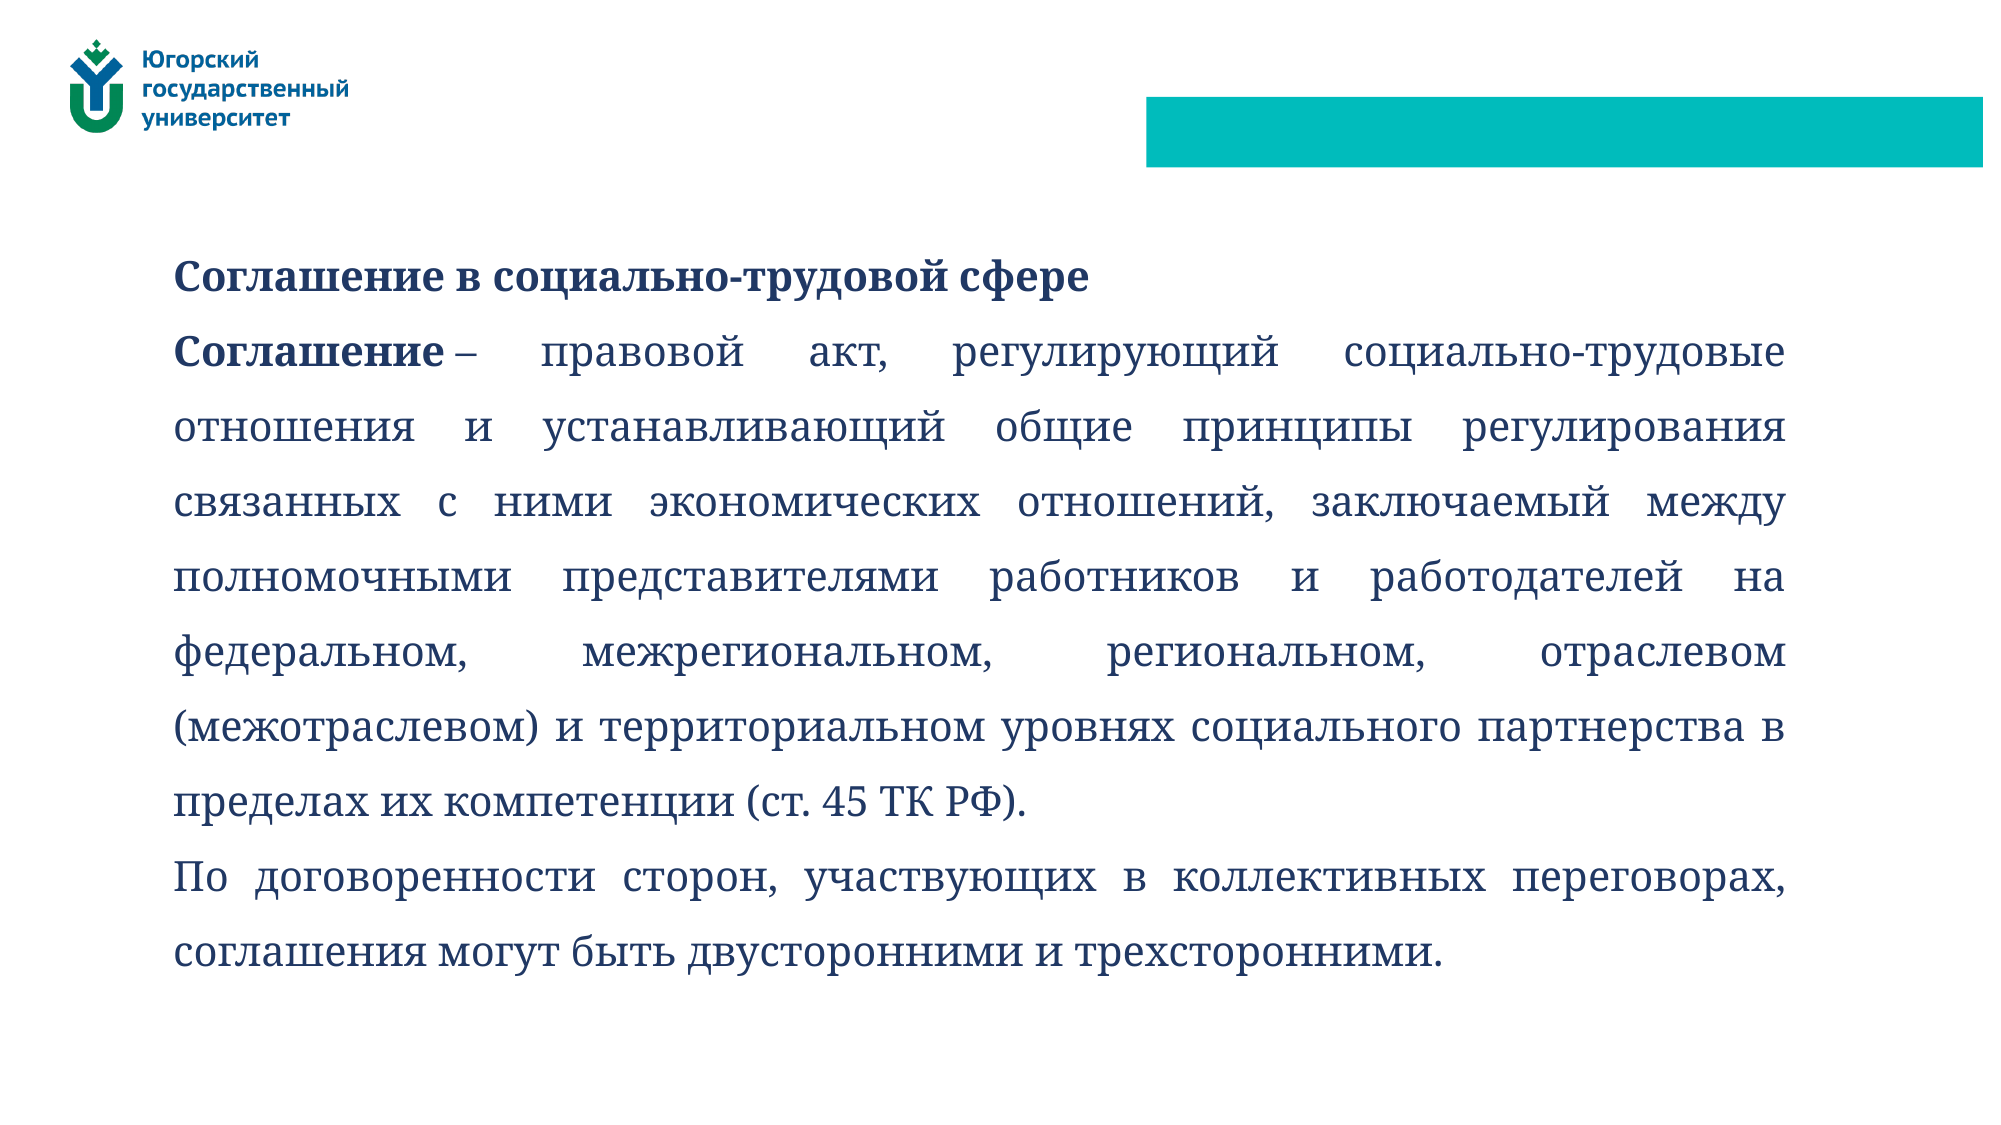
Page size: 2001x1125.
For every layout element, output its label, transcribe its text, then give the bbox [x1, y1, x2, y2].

picture [70, 39, 348, 133]
text_box [1145, 96, 1984, 169]
text_box Соглашение в социально-трудовой сфере Соглашение – правовой акт, регулирующий социально-трудовые отношения и устанавливающий общие принципы регулирования связанных с ними экономических отношений, заключаемый между полномочными представителями работников и работодателей на федеральном, межрегиональном, региональном, отраслевом (межотраслевом) и территориальном уровнях социального партнерства в пределах их компетенции (ст. 45 ТК РФ). По договоренности сторон, участвующих в коллективных переговорах, соглашения могут быть двусторонними и трехсторонними. [158, 216, 1802, 1125]
